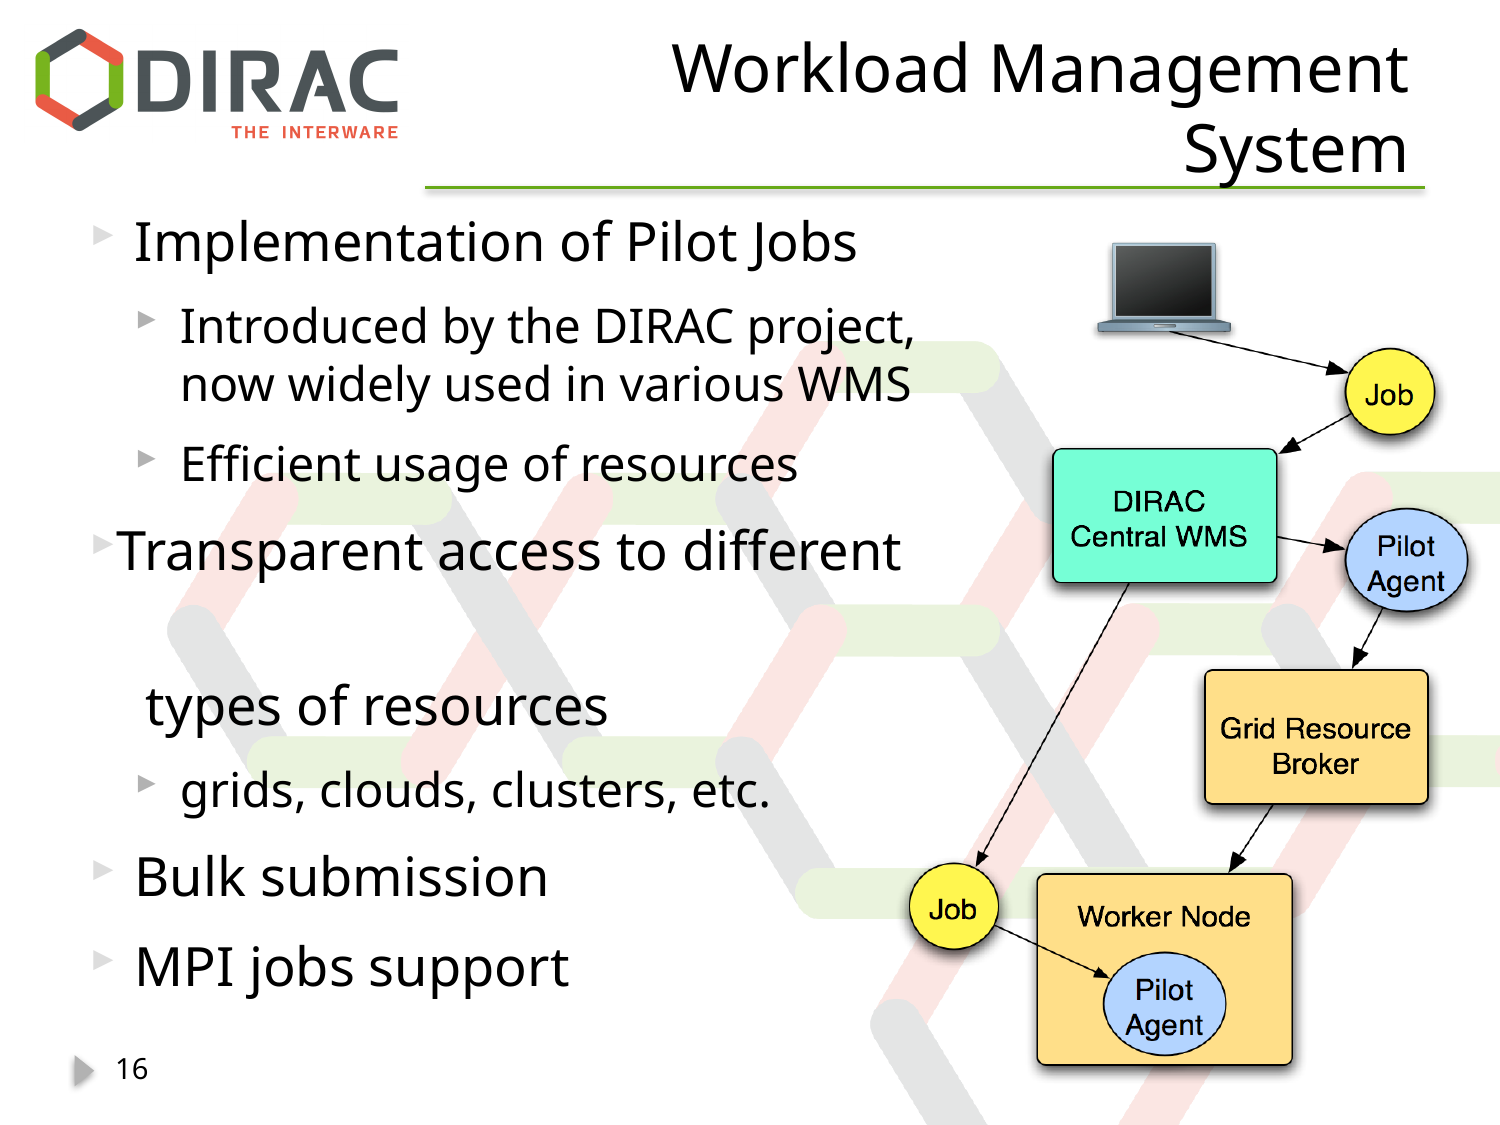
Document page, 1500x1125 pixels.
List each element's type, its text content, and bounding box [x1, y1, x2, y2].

slide_number 16 [100, 1042, 426, 1103]
list Implementation of Pilot Jobs Introduced by the DIRAC project, now widely used in various WMS Efficient usage of resources Transparent access to different types of resources grids, clouds, clusters, etc. Bulk submission MPI jobs support [75, 200, 952, 1010]
picture [24, 24, 409, 143]
title Workload Management System [425, 24, 1425, 188]
picture [876, 222, 1500, 1103]
